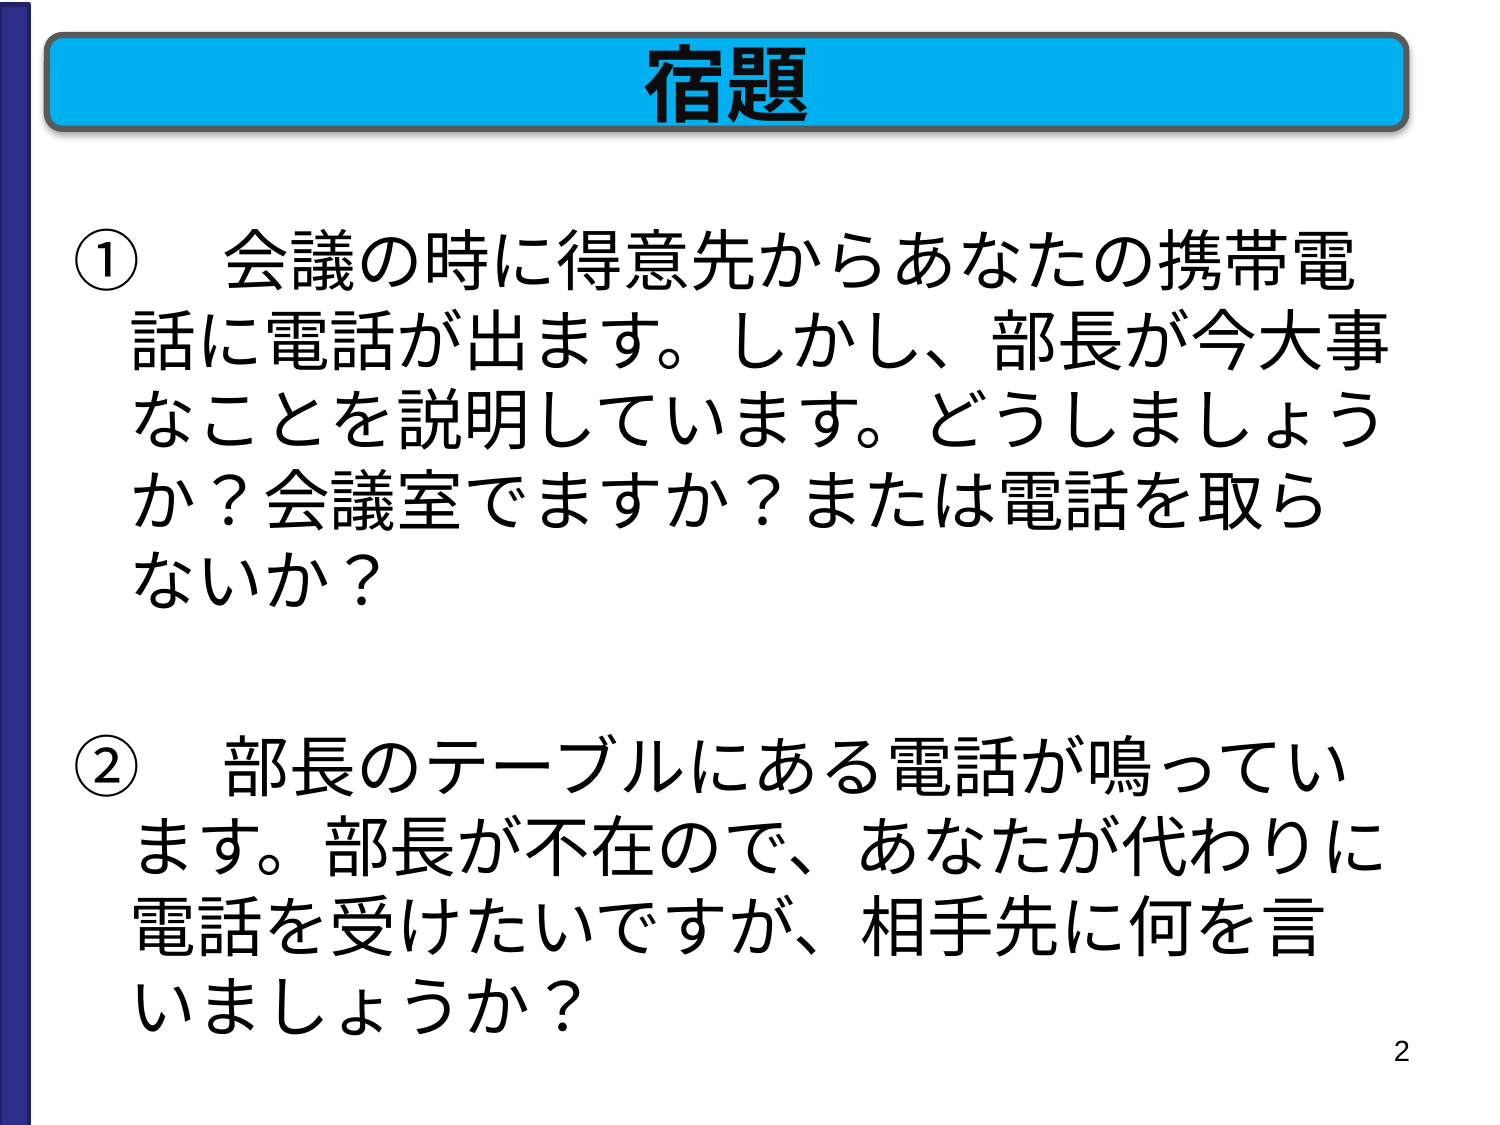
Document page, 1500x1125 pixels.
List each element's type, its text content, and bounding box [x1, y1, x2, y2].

slide_number 2 [1074, 1024, 1426, 1103]
list ① 会議の時に得意先からあなたの携帯電話に電話が出ます。しかし、部長が今大事なことを説明しています。どうしましょうか？会議室でますか？または電話を取らないか？ ② 部長のテーブルにある電話が鳴っています。部長が不在ので、あなたが代わりに電話を受けたいですが、相手先に何を言いましょうか？ [58, 210, 1409, 1079]
text_box [0, 2, 31, 1125]
text_box 宿題 [46, 34, 1408, 130]
